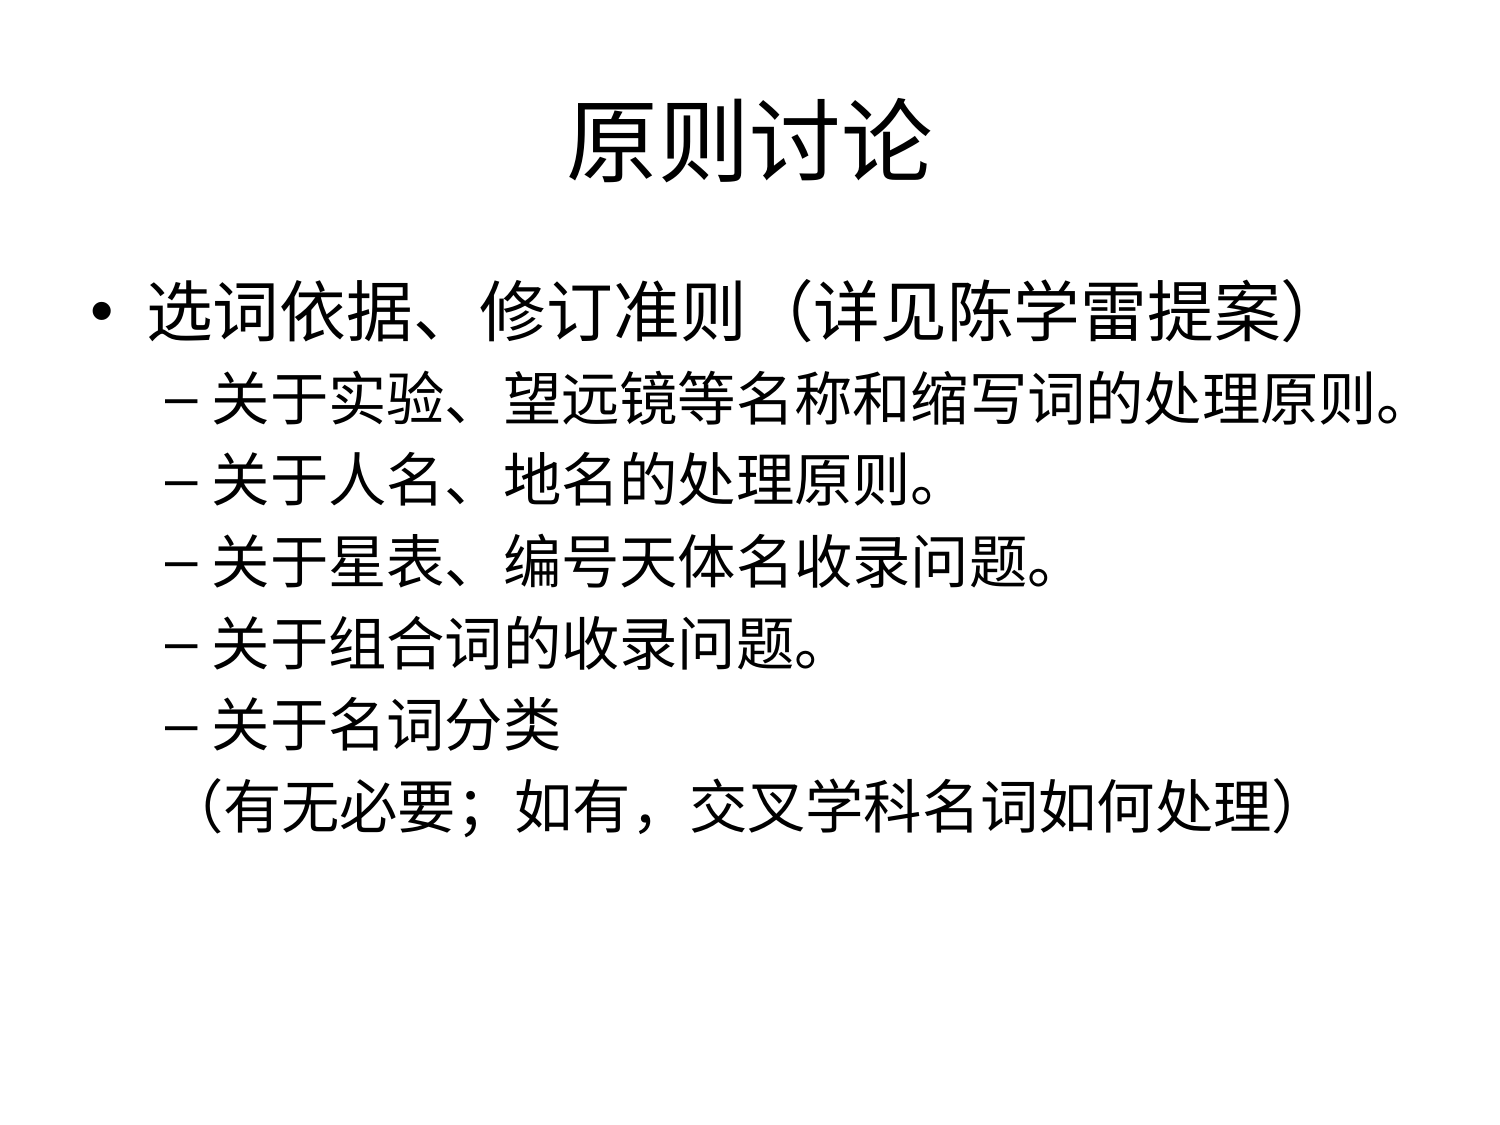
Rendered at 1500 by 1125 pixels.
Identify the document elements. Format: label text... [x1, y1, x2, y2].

title 原则讨论 [75, 45, 1425, 233]
list 选词依据、修订准则（详见陈学雷提案） 关于实验、望远镜等名称和缩写词的处理原则。 关于人名、地名的处理原则。 关于星表、编号天体名收录问题。 关于组合词的收录问题。 关于名词分类 （有无必要；如有，交叉学科名词如何处理） [75, 262, 1425, 1005]
